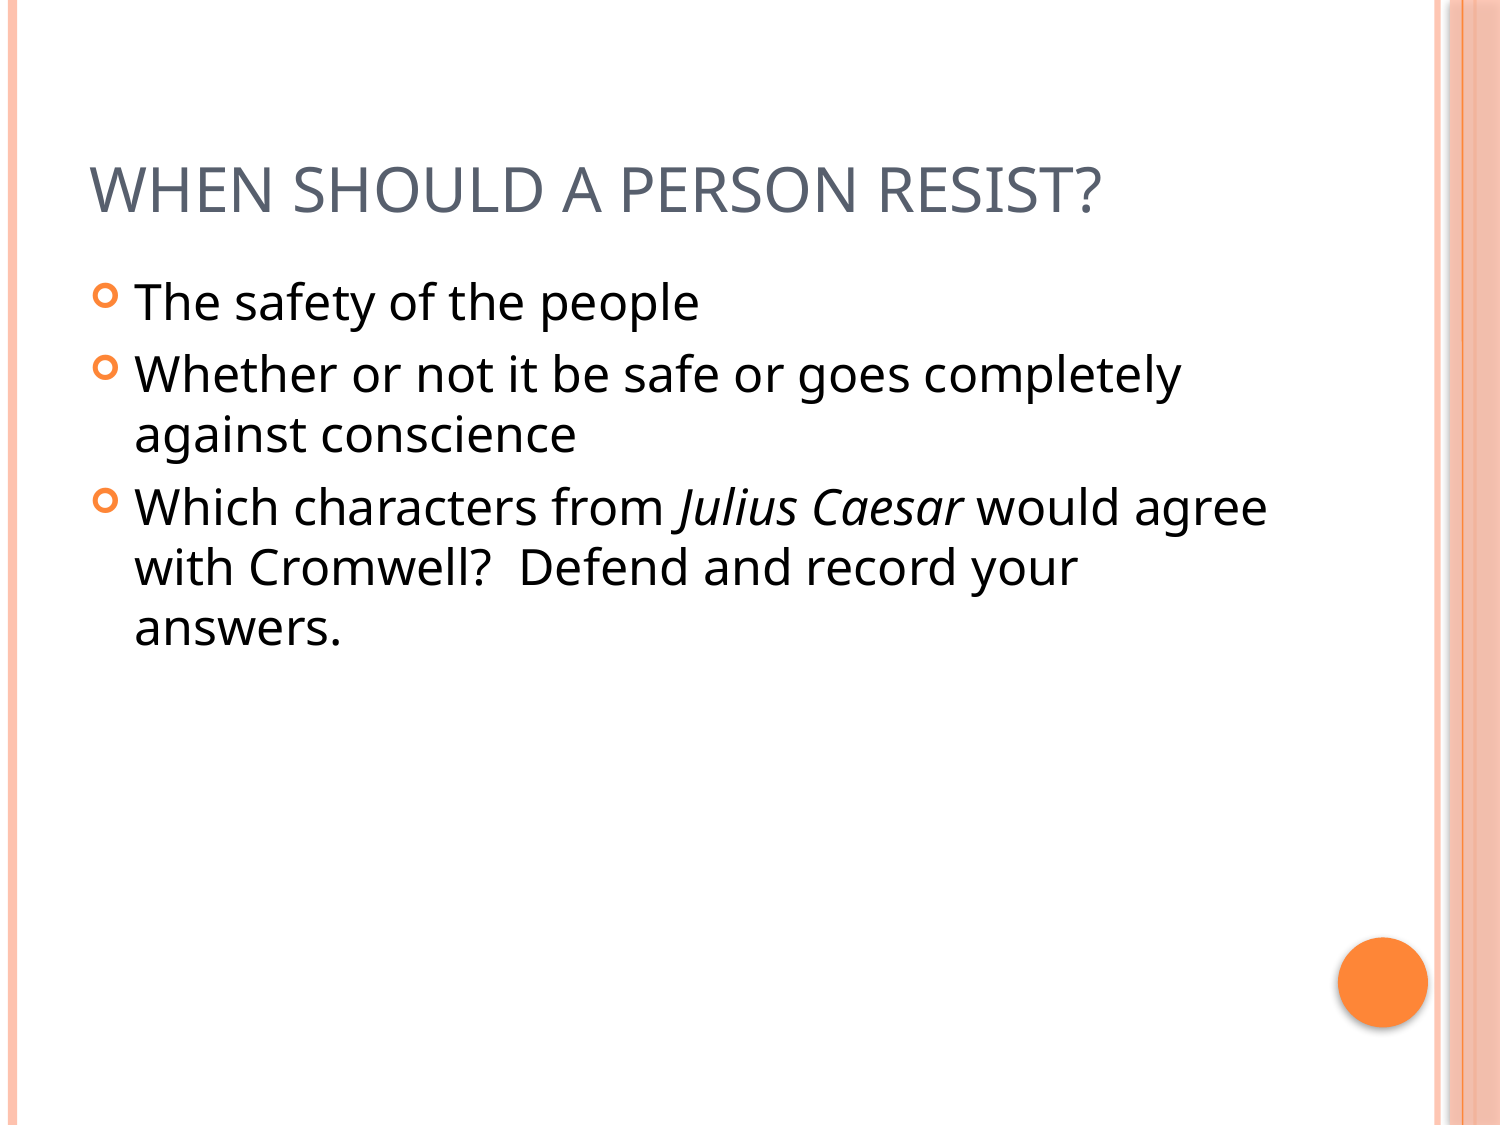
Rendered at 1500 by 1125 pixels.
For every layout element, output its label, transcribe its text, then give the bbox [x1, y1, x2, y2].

list The safety of the people Whether or not it be safe or goes completely against conscience Which characters from Julius Caesar would agree with Cromwell? Defend and record your answers. [75, 262, 1300, 1062]
title When should a person resist? [75, 45, 1300, 233]
